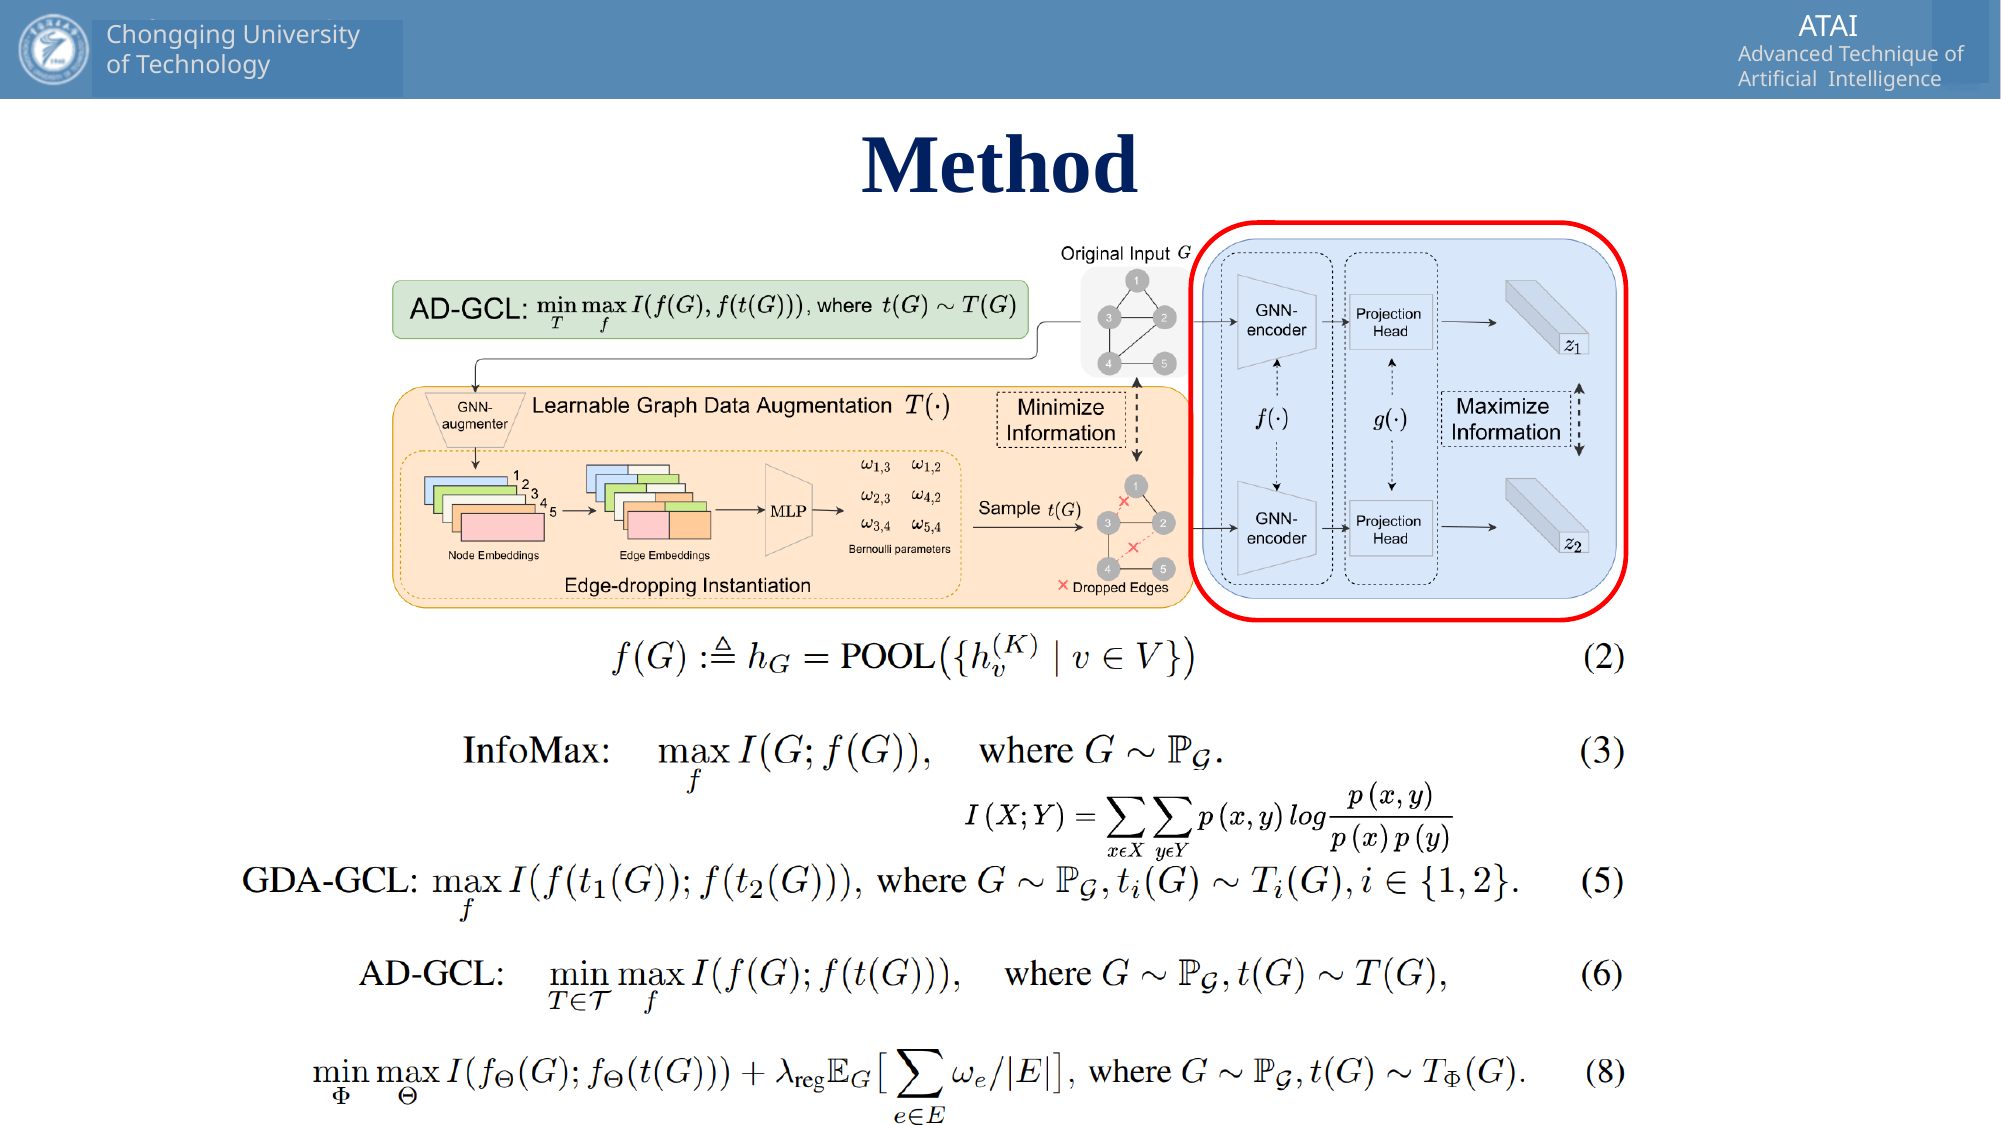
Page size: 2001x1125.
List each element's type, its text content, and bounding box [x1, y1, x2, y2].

picture [234, 727, 1626, 926]
text_box [1221, 221, 1596, 232]
title Method [137, 126, 1863, 206]
picture [352, 945, 1626, 1018]
picture [374, 232, 1626, 623]
picture [307, 1040, 1626, 1125]
picture [1932, 0, 1989, 83]
picture [92, 20, 403, 97]
picture [605, 625, 1626, 685]
